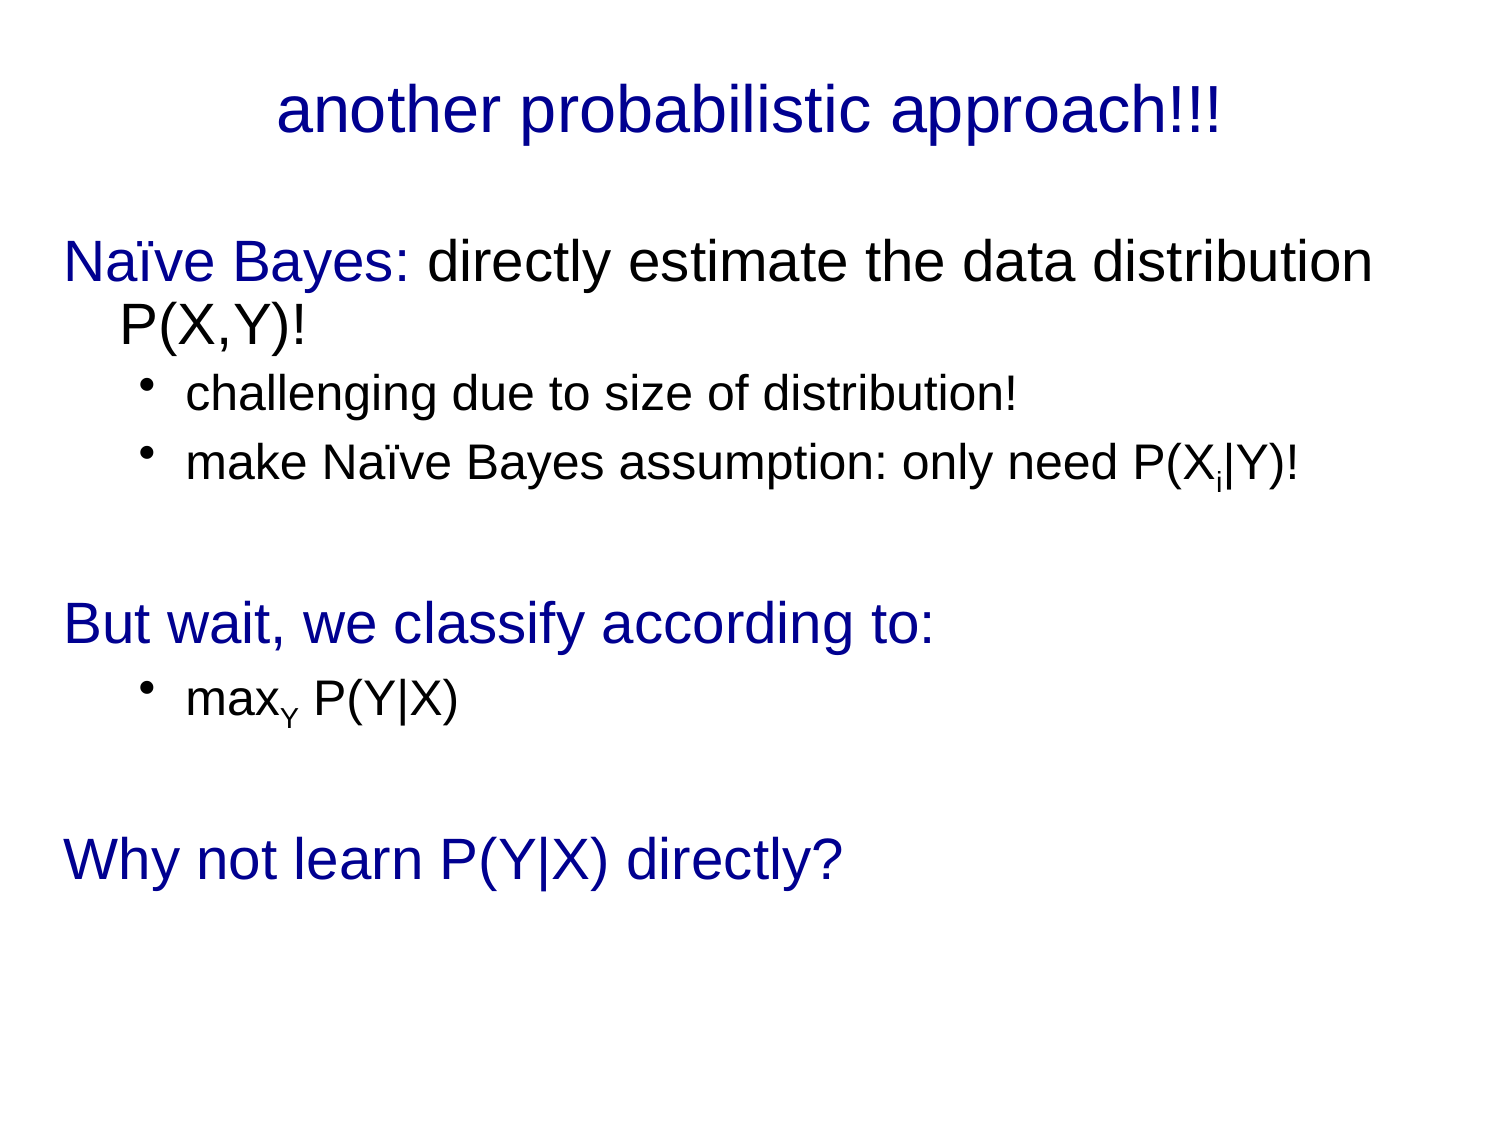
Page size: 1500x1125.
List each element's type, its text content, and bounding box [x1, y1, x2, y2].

list Naïve Bayes: directly estimate the data distribution P(X,Y)! challenging due to size of distribution! make Naïve Bayes assumption: only need P(Xi|Y)! But wait, we classify according to: maxY P(Y|X) Why not learn P(Y|X) directly? [48, 223, 1425, 949]
title another probabilistic approach!!! [75, 12, 1425, 200]
